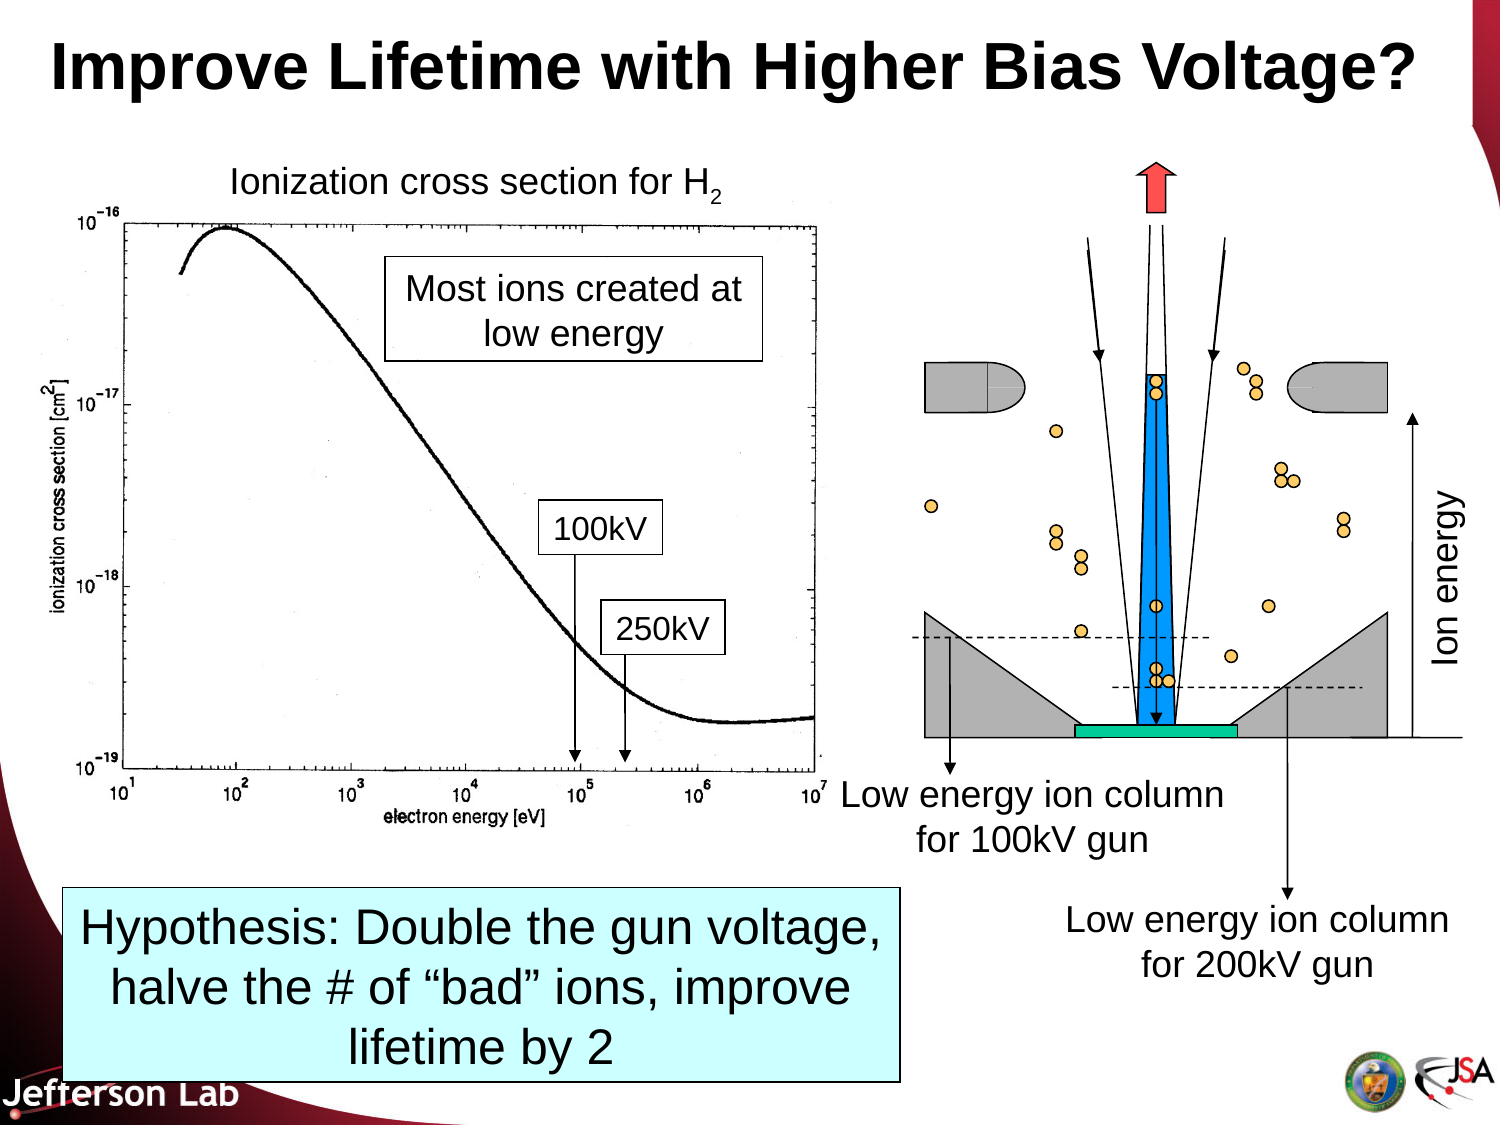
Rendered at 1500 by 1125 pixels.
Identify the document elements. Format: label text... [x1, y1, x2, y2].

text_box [924, 162, 1388, 738]
text_box Ionization cross section for H2 [214, 149, 738, 198]
text_box Hypothesis: Double the gun voltage, halve the # of “bad” ions, improve lifetime by 2 [62, 887, 900, 1083]
text_box Ion energy [1412, 475, 1473, 682]
picture [0, 0, 1500, 1125]
text_box Low energy ion column for 100kV gun [825, 762, 1241, 868]
text_box Low energy ion column for 200kV gun [1050, 887, 1466, 993]
title Improve Lifetime with Higher Bias Voltage? [34, 0, 1473, 126]
text_box [1406, 412, 1419, 475]
